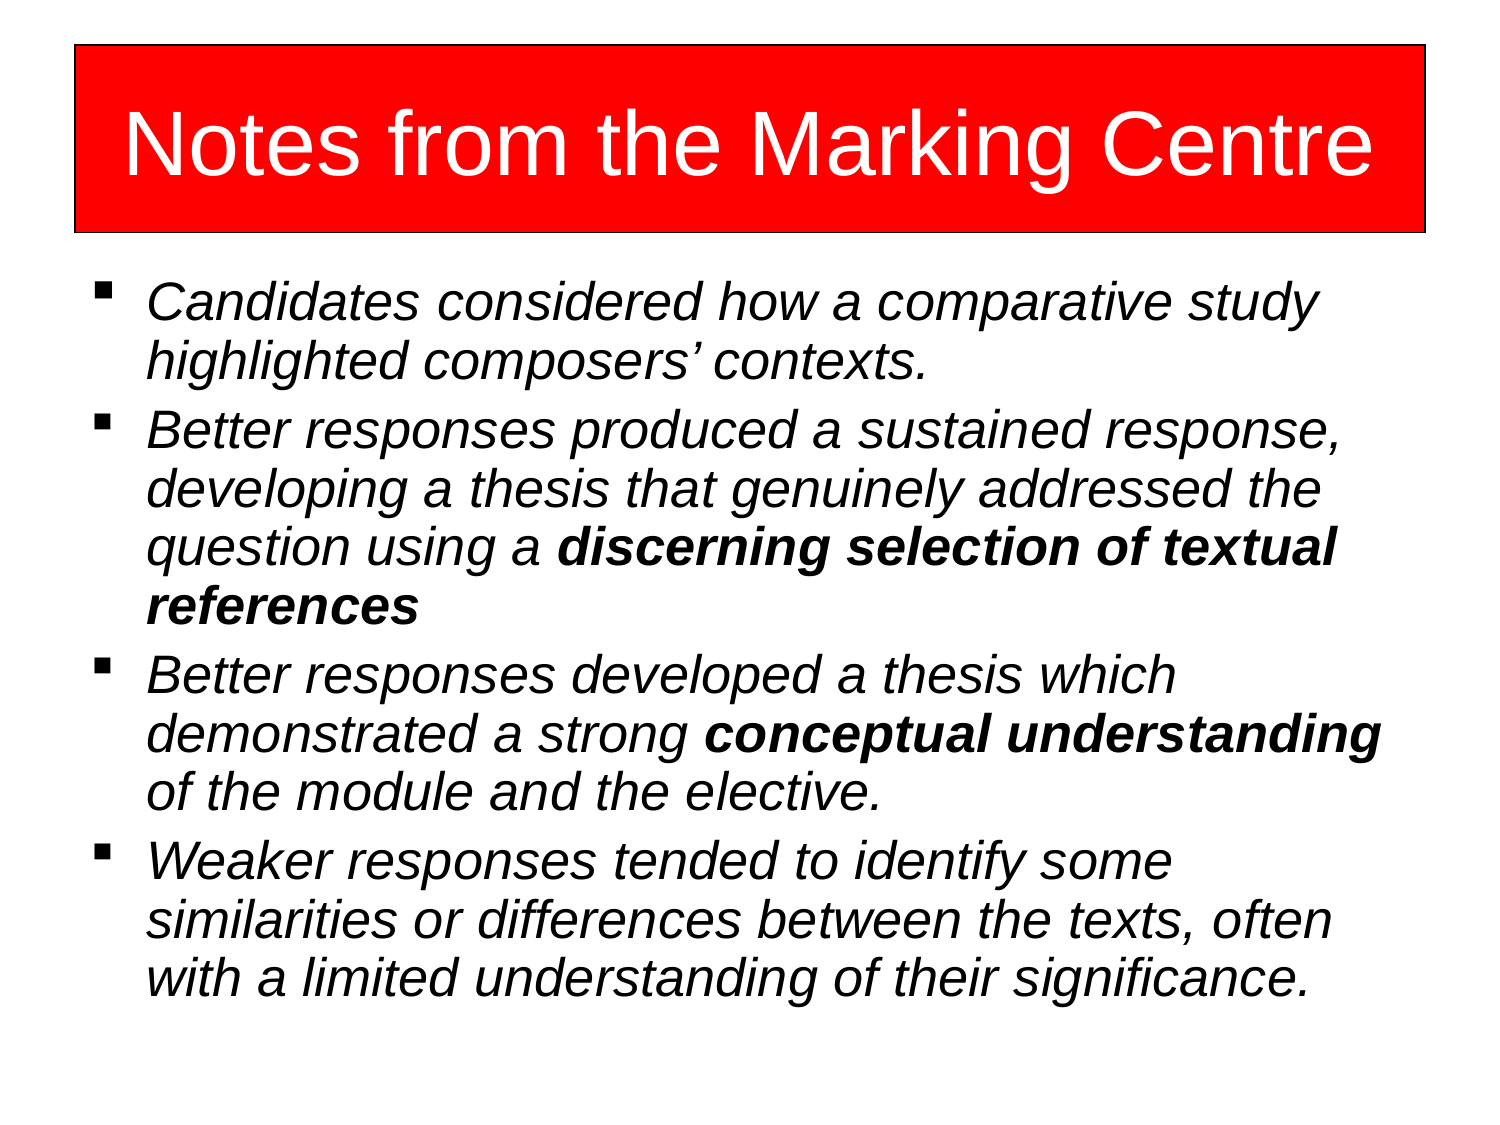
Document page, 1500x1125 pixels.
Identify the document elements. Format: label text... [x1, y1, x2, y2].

title Notes from the Marking Centre [75, 45, 1425, 233]
list Candidates considered how a comparative study highlighted composers’ contexts. Better responses produced a sustained response, developing a thesis that genuinely addressed the question using a discerning selection of textual references Better responses developed a thesis which demonstrated a strong conceptual understanding of the module and the elective. Weaker responses tended to identify some similarities or differences between the texts, often with a limited understanding of their significance. [75, 262, 1425, 1005]
